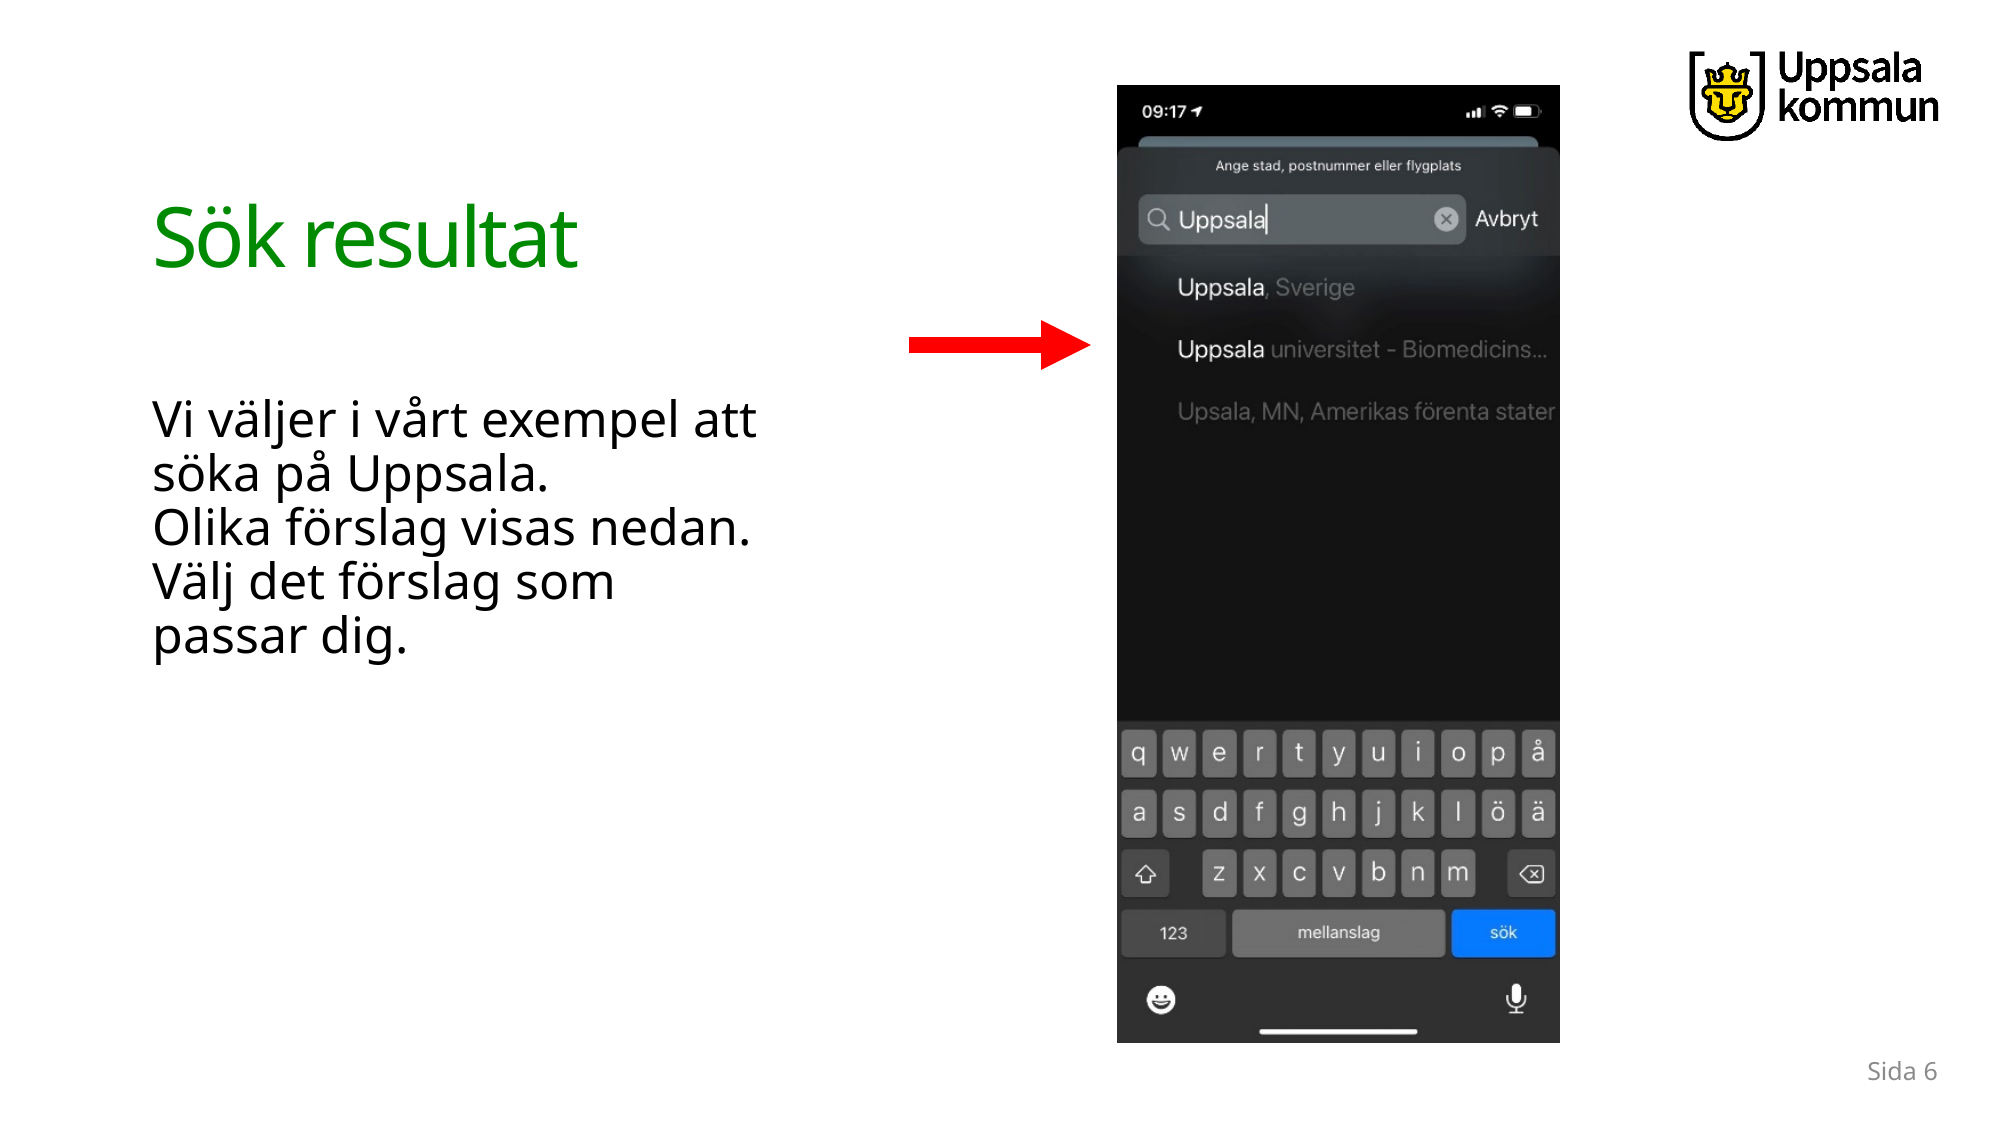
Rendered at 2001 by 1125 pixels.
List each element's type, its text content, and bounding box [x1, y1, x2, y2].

list Vi väljer i vårt exempel att söka på Uppsala. Olika förslag visas nedan. Välj det förslag som passar dig. [137, 386, 774, 960]
picture [1674, 36, 1953, 156]
title Sök resultat [137, 159, 774, 294]
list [1117, 84, 1561, 1043]
slide_number Sida 6 [1502, 1042, 1953, 1103]
